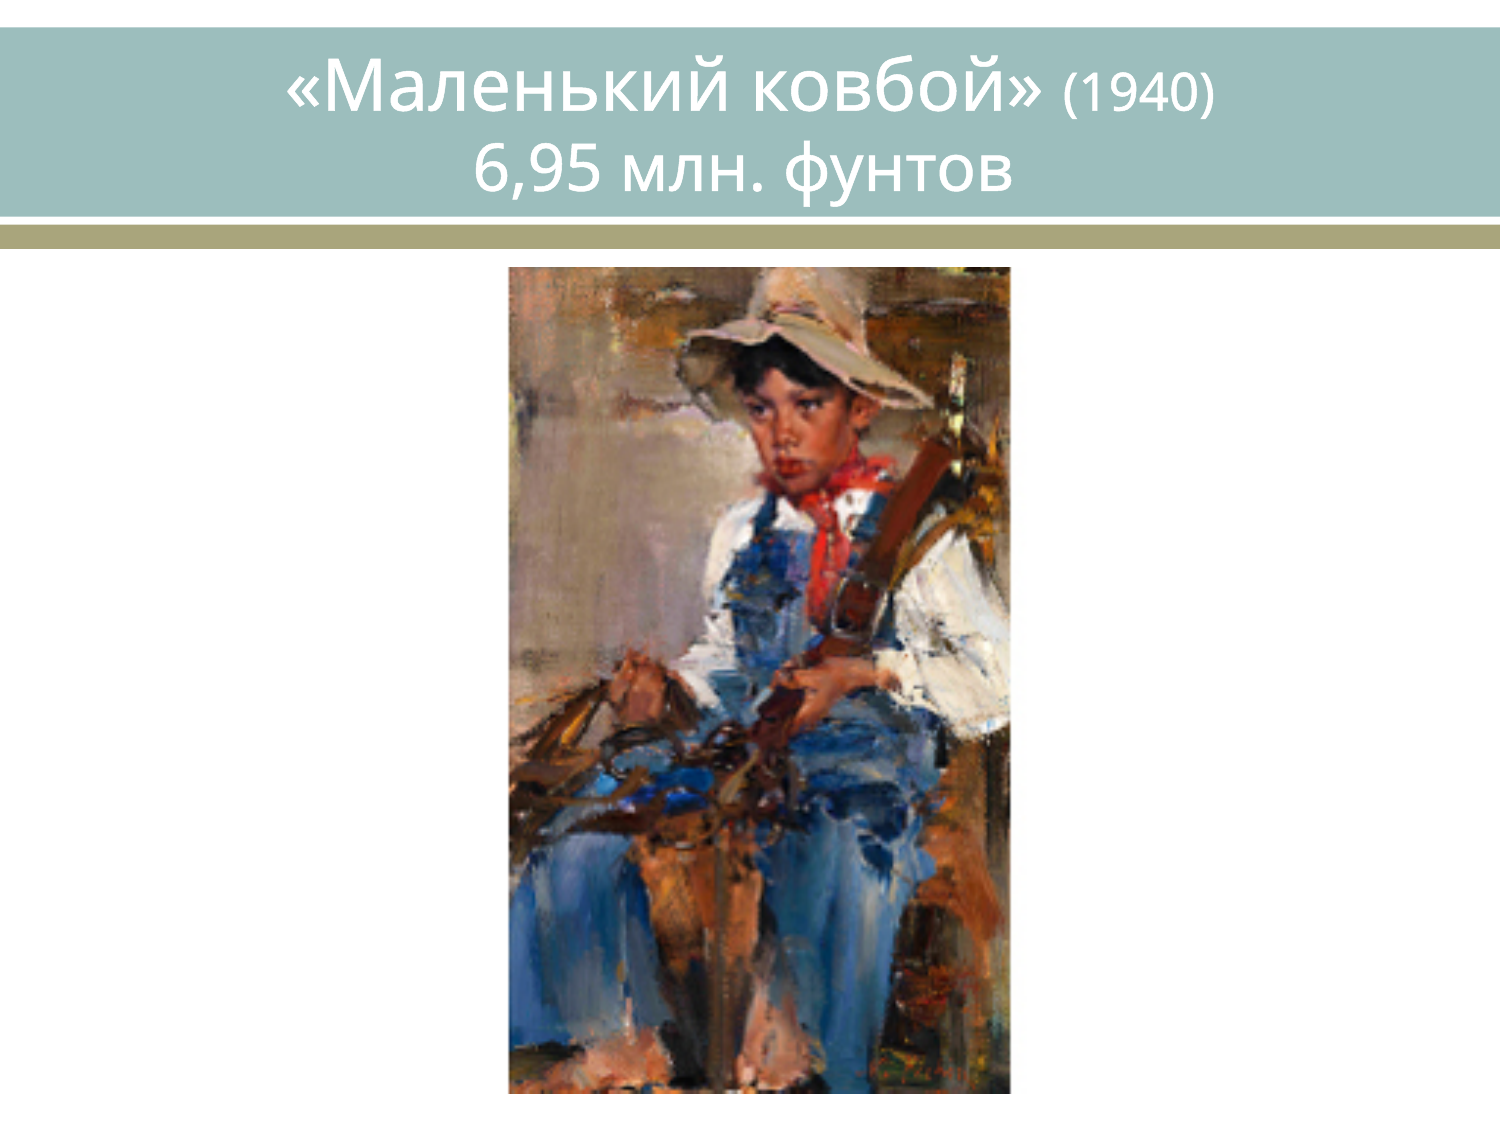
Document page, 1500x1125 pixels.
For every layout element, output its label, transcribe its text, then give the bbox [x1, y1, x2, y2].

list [0, 266, 1500, 1095]
title «Маленький ковбой» (1940) 6,95 млн. фунтов [75, 29, 1425, 213]
